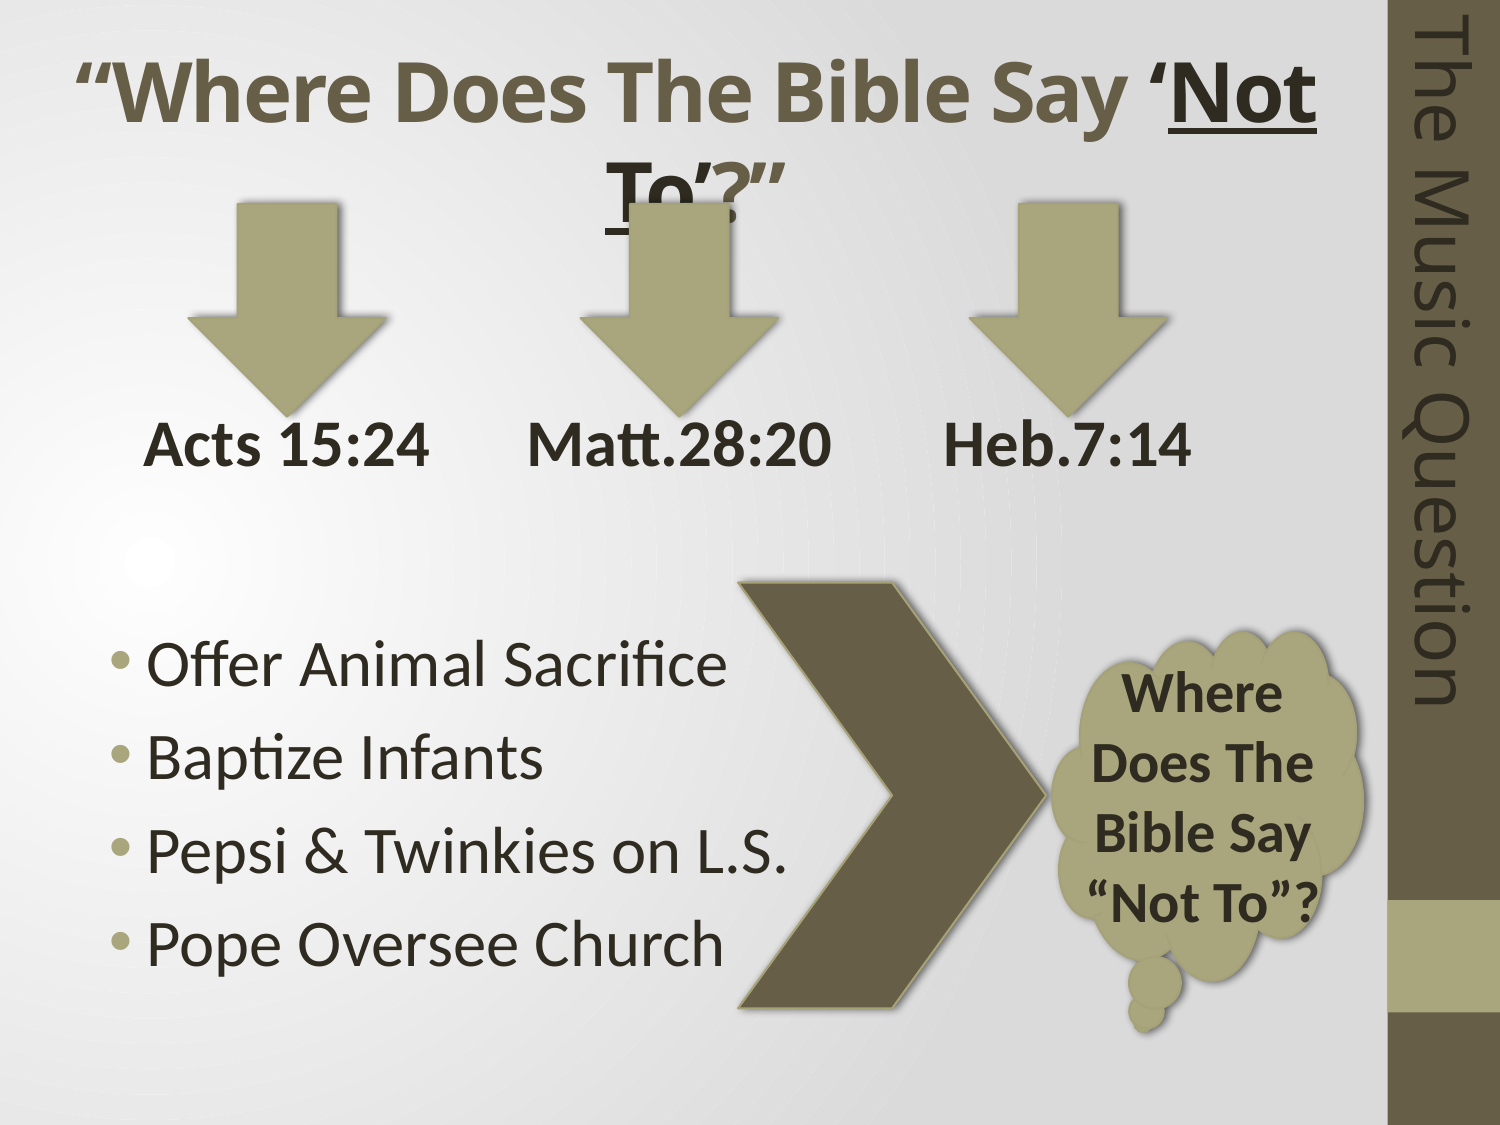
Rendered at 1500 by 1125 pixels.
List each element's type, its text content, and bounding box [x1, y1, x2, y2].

list Offer Animal Sacrifice Baptize Infants Pepsi & Twinkies on L.S. Pope Oversee Church [75, 262, 1325, 1050]
text_box [1354, 709, 1365, 848]
title “Where Does The Bible Say ‘Not To’?” [0, 45, 1392, 233]
text_box Where Does The Bible Say “Not To”? [1052, 646, 1354, 942]
text_box Matt.28:20 [483, 391, 872, 487]
text_box Heb.7:14 [872, 391, 1265, 487]
text_box Acts 15:24 [90, 392, 483, 487]
text_box [187, 202, 387, 418]
text_box [968, 202, 1168, 391]
text_box The Music Question [1393, 0, 1498, 900]
text_box [579, 202, 779, 391]
